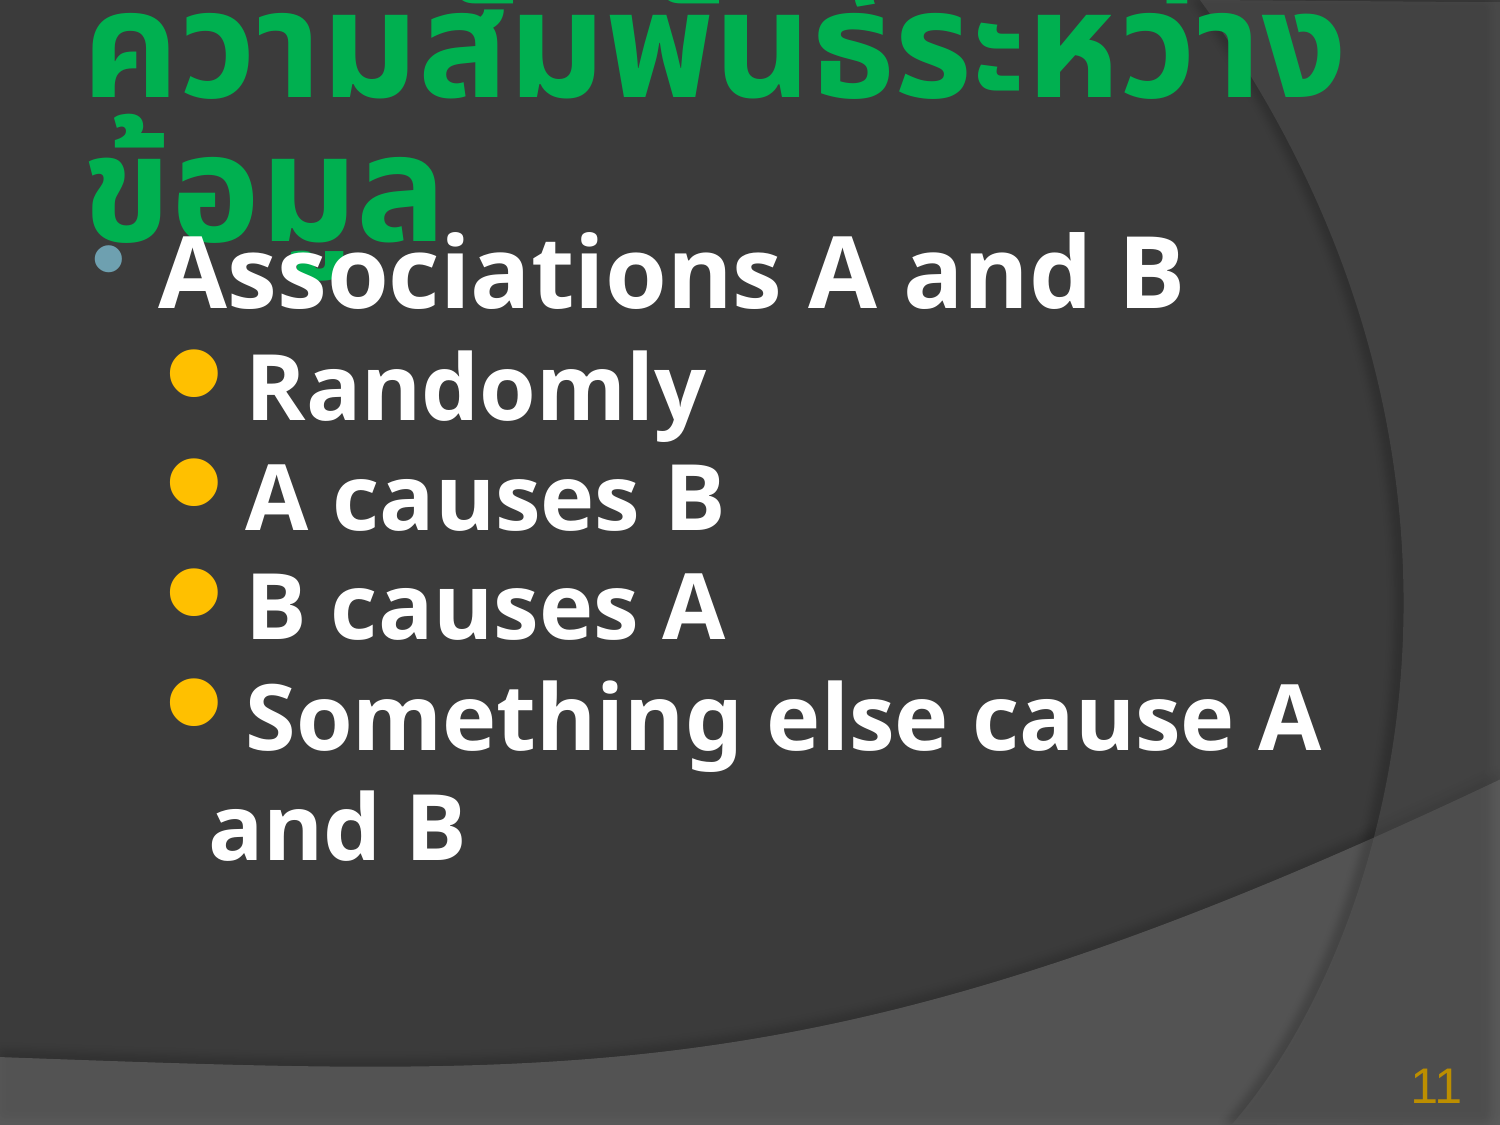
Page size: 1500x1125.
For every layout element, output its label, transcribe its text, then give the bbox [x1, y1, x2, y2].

list Associations A and B Randomly A causes B B causes A Something else cause A and B [75, 201, 1448, 1005]
title ความสัมพันธ์ระหว่างข้อมูล [75, 45, 1444, 201]
slide_number 11 [1337, 1053, 1463, 1114]
